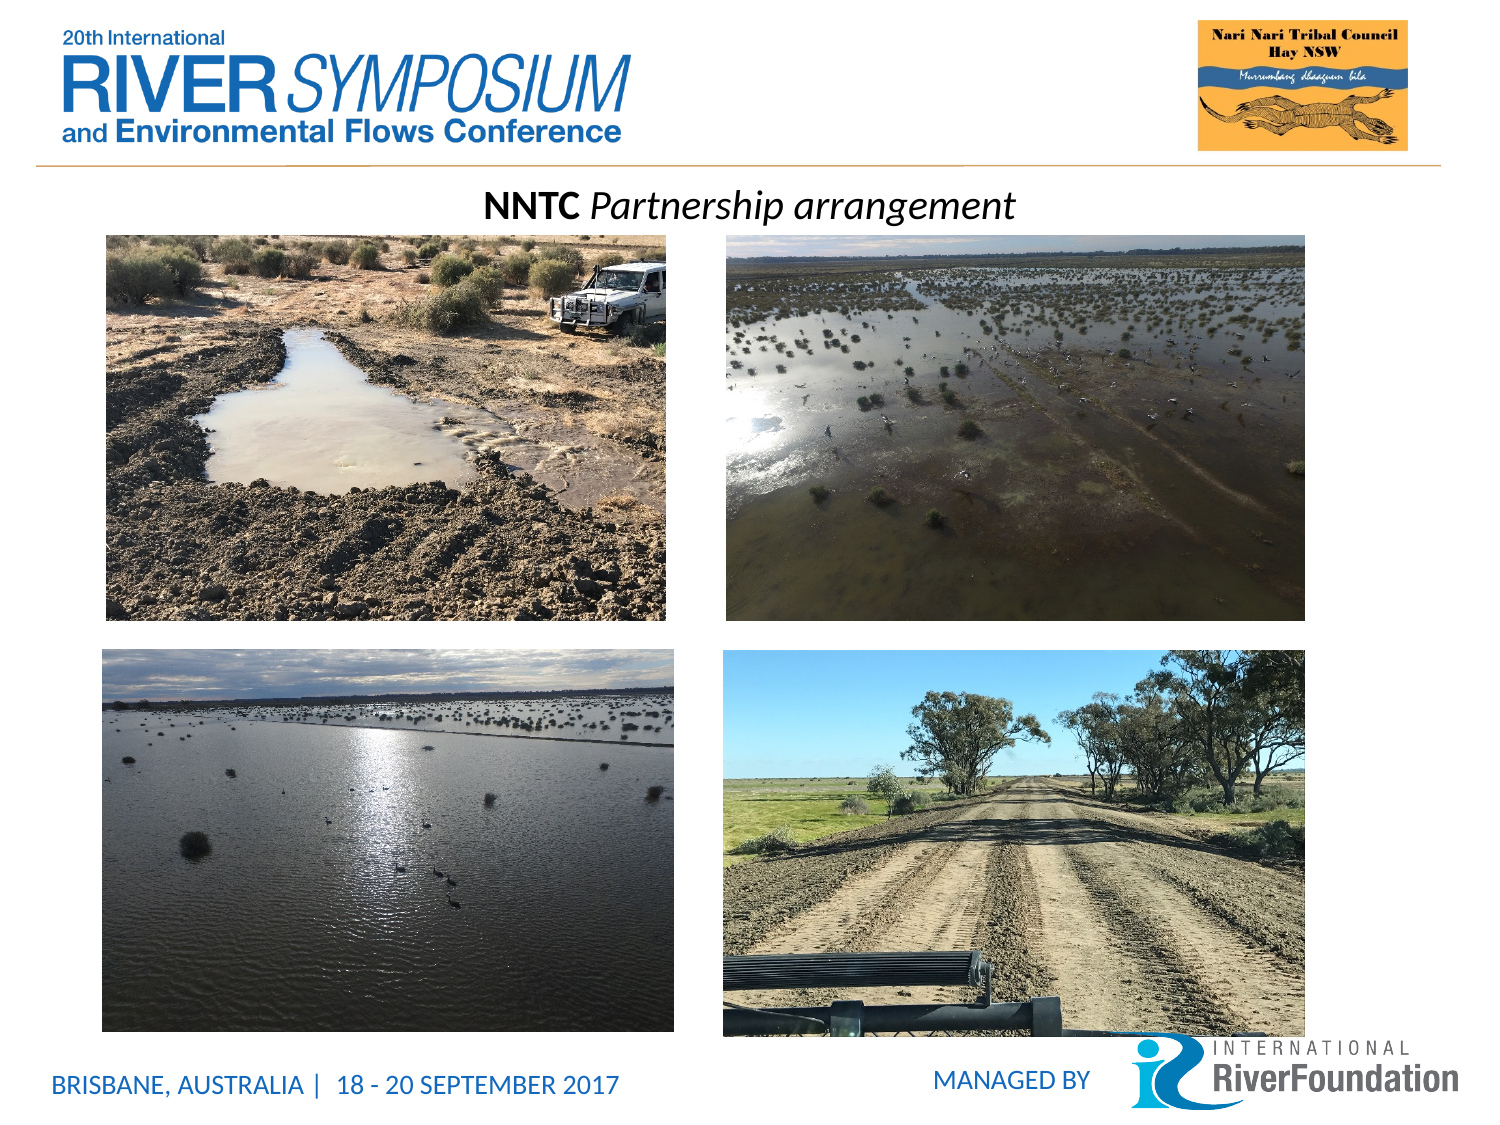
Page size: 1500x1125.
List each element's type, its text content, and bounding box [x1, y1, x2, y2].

picture [726, 235, 1305, 621]
picture [1197, 20, 1408, 158]
text_box BRISBANE, AUSTRALIA | 18 - 20 SEPTEMBER 2017 [36, 1058, 708, 1108]
text_box NNTC Partnership arrangement [0, 170, 1500, 281]
picture [106, 235, 666, 621]
picture [30, 15, 661, 167]
text_box MANAGED BY [918, 1053, 1110, 1103]
picture [723, 650, 1458, 1110]
picture [102, 649, 674, 1032]
